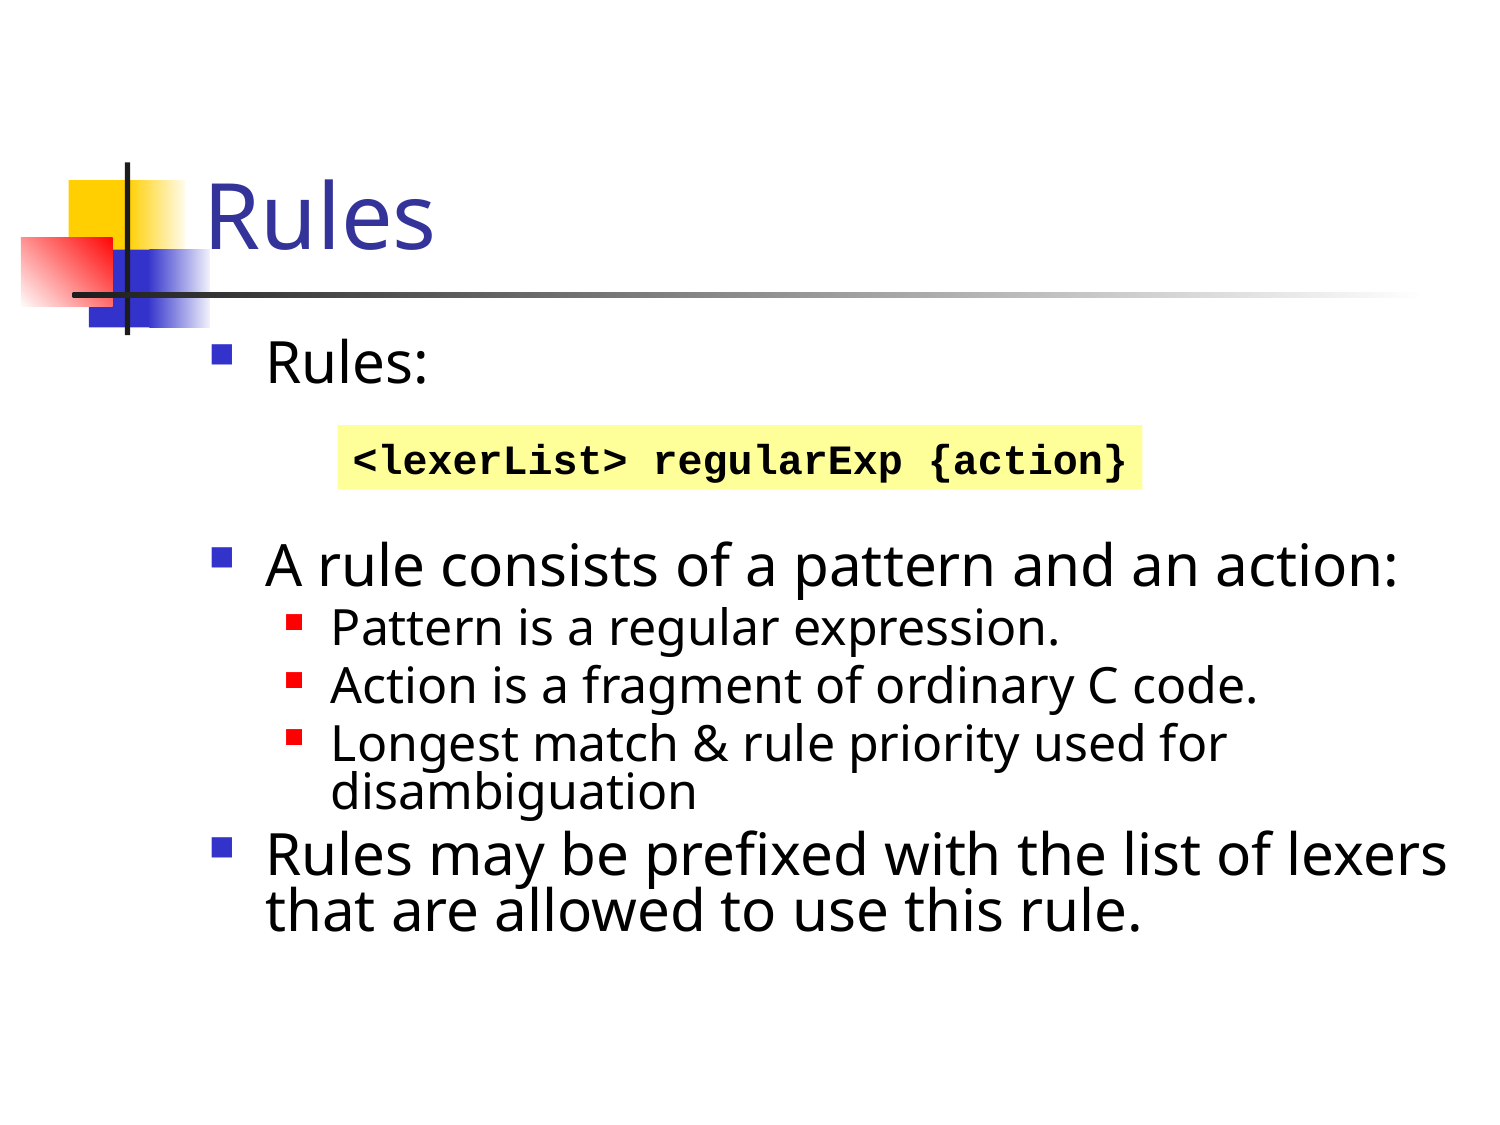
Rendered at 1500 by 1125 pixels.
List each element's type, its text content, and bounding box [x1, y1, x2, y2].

text_box <lexerList> regularExp {action} [337, 425, 1143, 490]
list Rules: A rule consists of a pattern and an action: Pattern is a regular expression. Action is a fragment of ordinary C code. Longest match & rule priority used for disambiguation Rules may be prefixed with the list of lexers that are allowed to use this rule. [193, 331, 1469, 1006]
title Rules [188, 35, 1468, 275]
